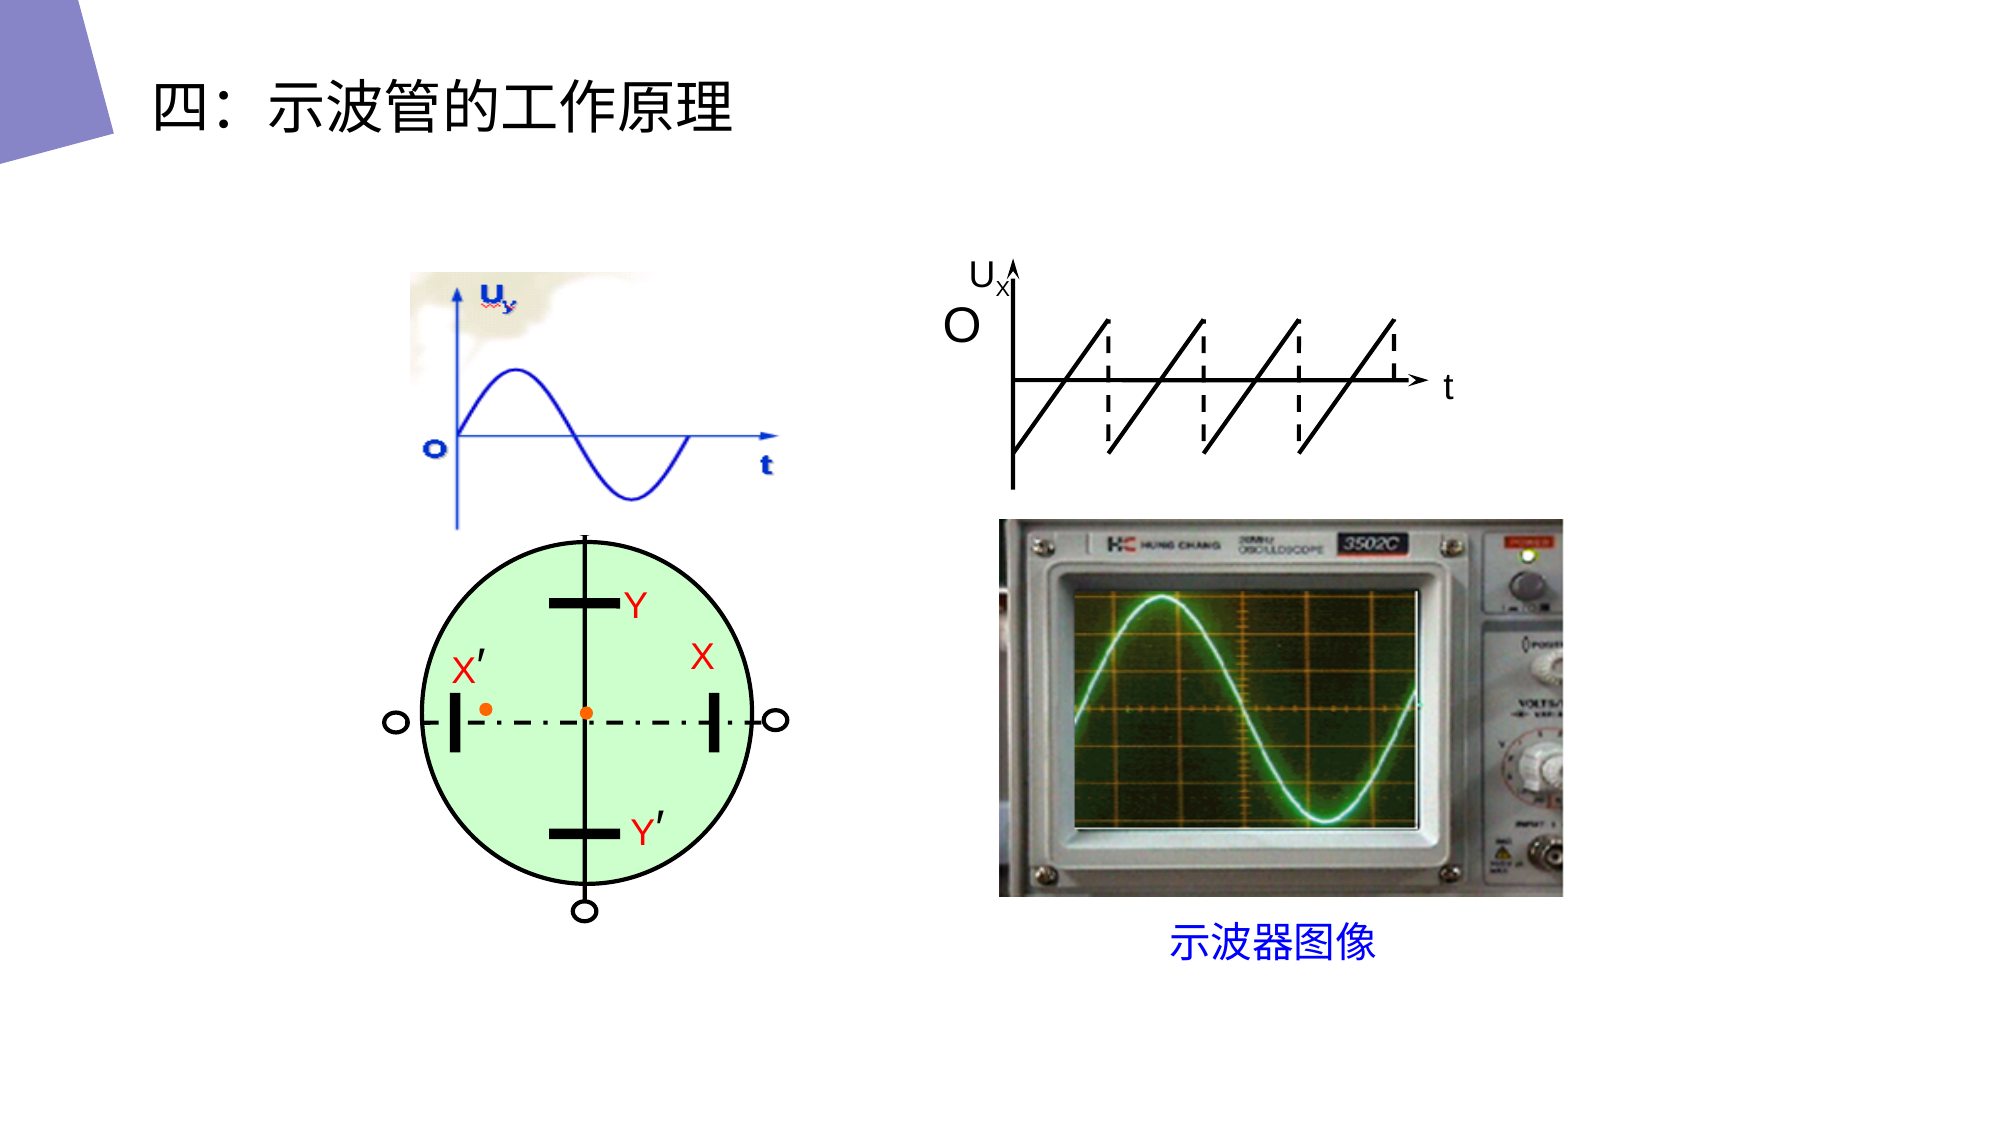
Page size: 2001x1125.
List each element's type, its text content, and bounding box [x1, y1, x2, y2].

text_box 四：示波管的工作原理 [136, 62, 749, 148]
picture [410, 272, 788, 535]
text_box O [899, 285, 952, 360]
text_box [952, 247, 1470, 490]
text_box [384, 513, 788, 922]
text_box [999, 519, 1565, 974]
